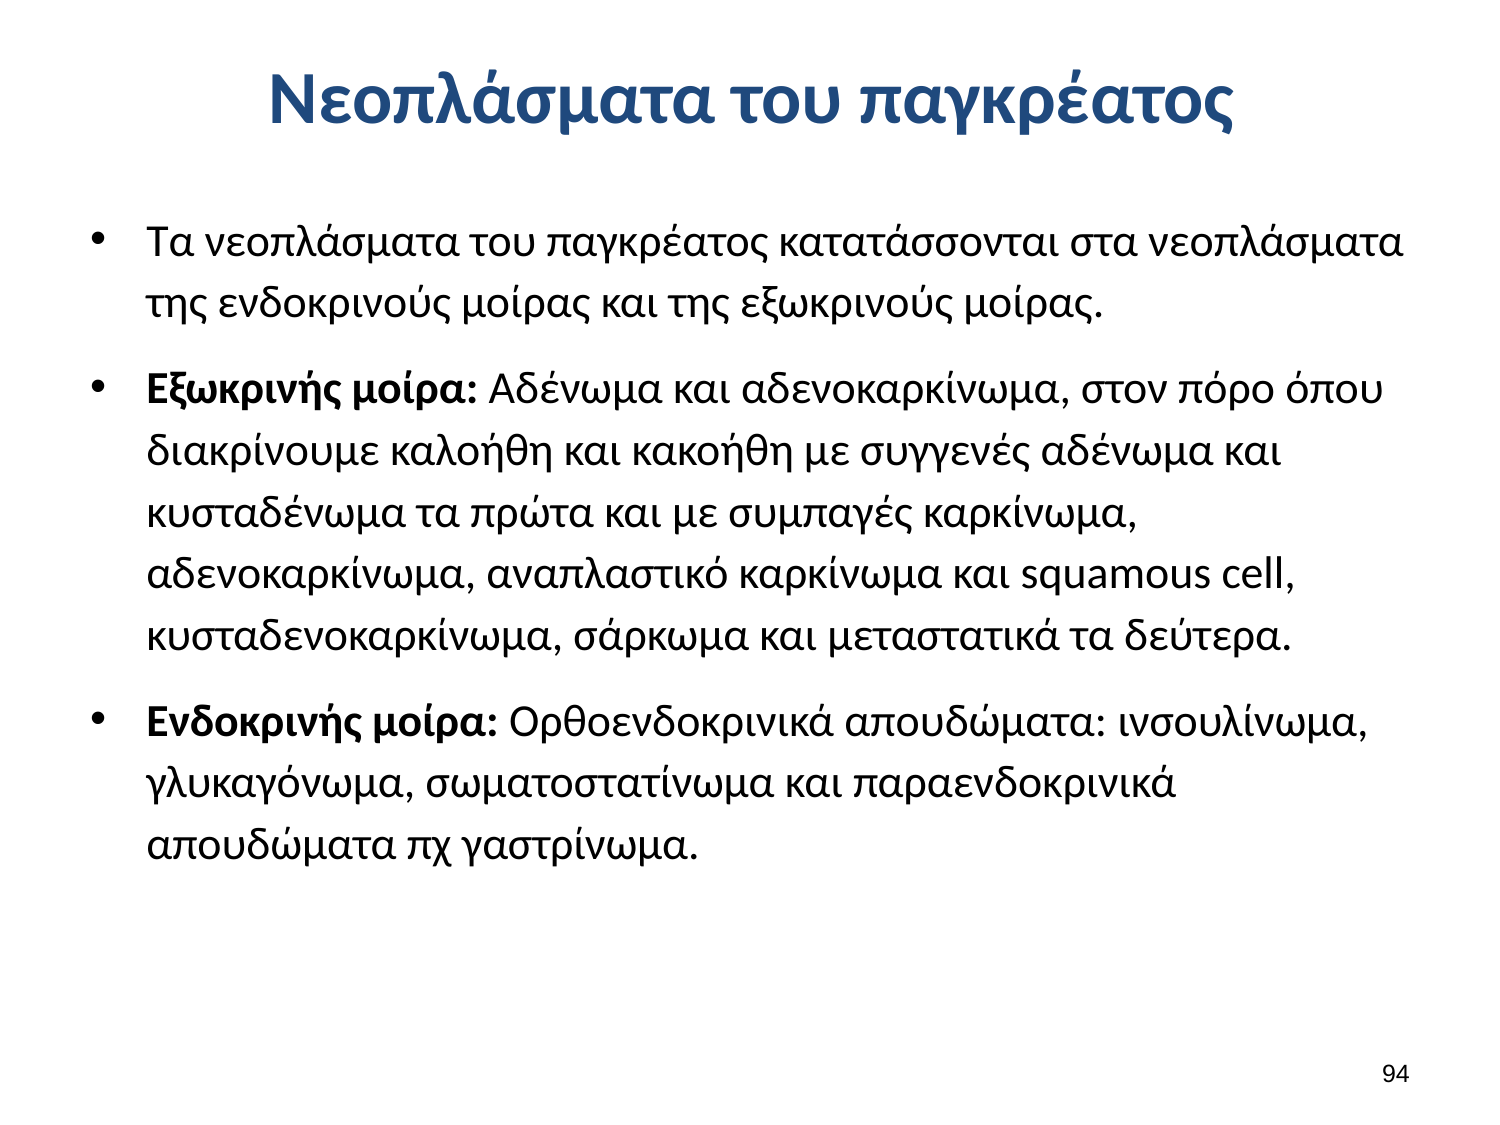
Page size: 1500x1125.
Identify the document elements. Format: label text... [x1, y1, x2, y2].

list Τα νεοπλάσματα του παγκρέατος κατατάσσονται στα νεοπλάσματα της ενδοκρινούς μοίρας και της εξωκρινούς μοίρας. Εξωκρινής μοίρα: Αδένωμα και αδενοκαρκίνωμα, στον πόρο όπου διακρίνουμε καλοήθη και κακοήθη με συγγενές αδένωμα και κυσταδένωμα τα πρώτα και με συμπαγές καρκίνωμα, αδενοκαρκίνωμα, αναπλαστικό καρκίνωμα και squamous cell, κυσταδενοκαρκίνωμα, σάρκωμα και μεταστατικά τα δεύτερα. Ενδοκρινής μοίρα: Ορθοενδοκρινικά απουδώματα: ινσουλίνωμα, γλυκαγόνωμα, σωματοστατίνωμα και παραενδοκρινικά απουδώματα πχ γαστρίνωμα. [75, 196, 1425, 1024]
title Νεοπλάσματα του παγκρέατος [76, 19, 1427, 169]
slide_number 93 [1074, 1042, 1425, 1103]
